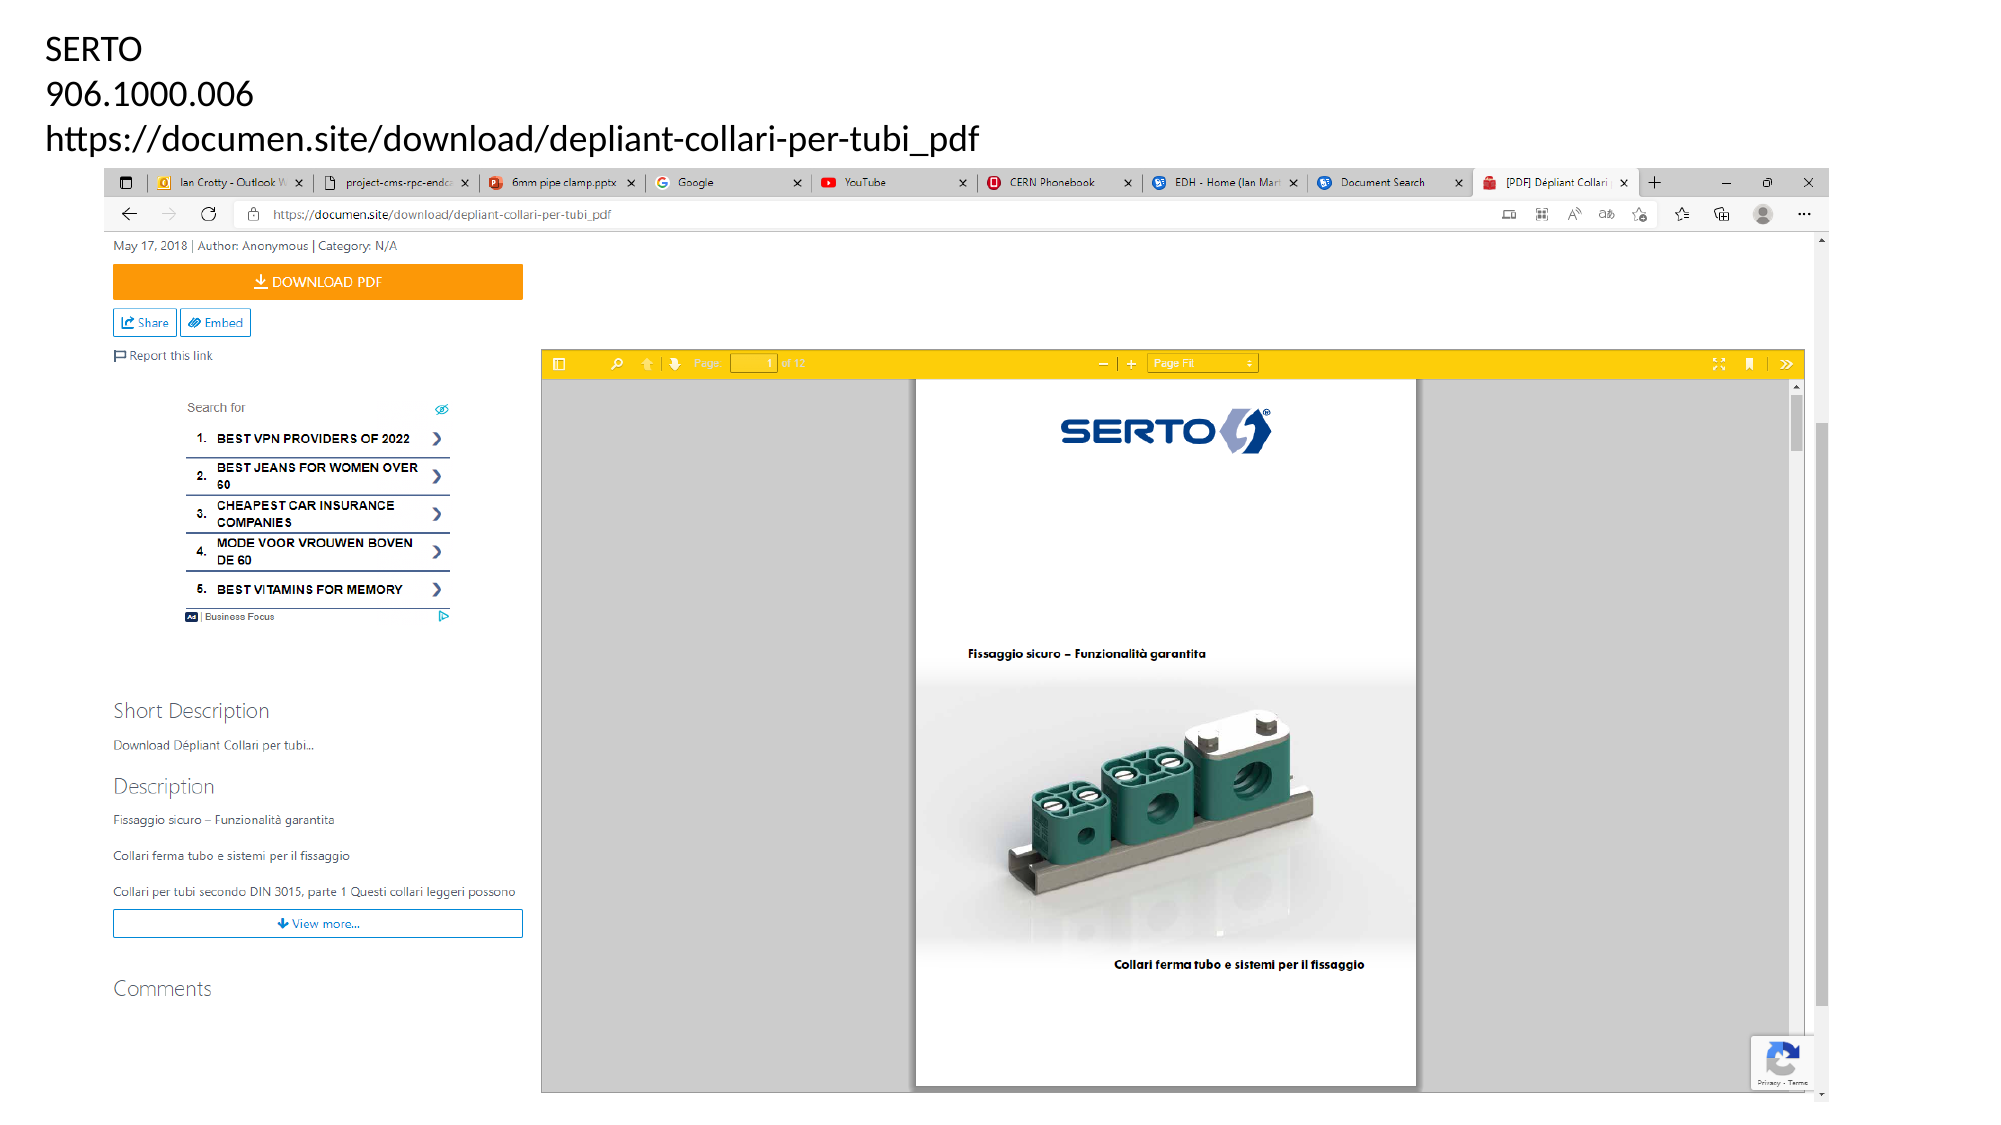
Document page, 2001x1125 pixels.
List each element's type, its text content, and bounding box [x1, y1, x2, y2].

picture [104, 168, 1829, 1102]
text_box SERTO 906.1000.006 https://documen.site/download/depliant-collari-per-tubi_pdf [30, 16, 996, 167]
